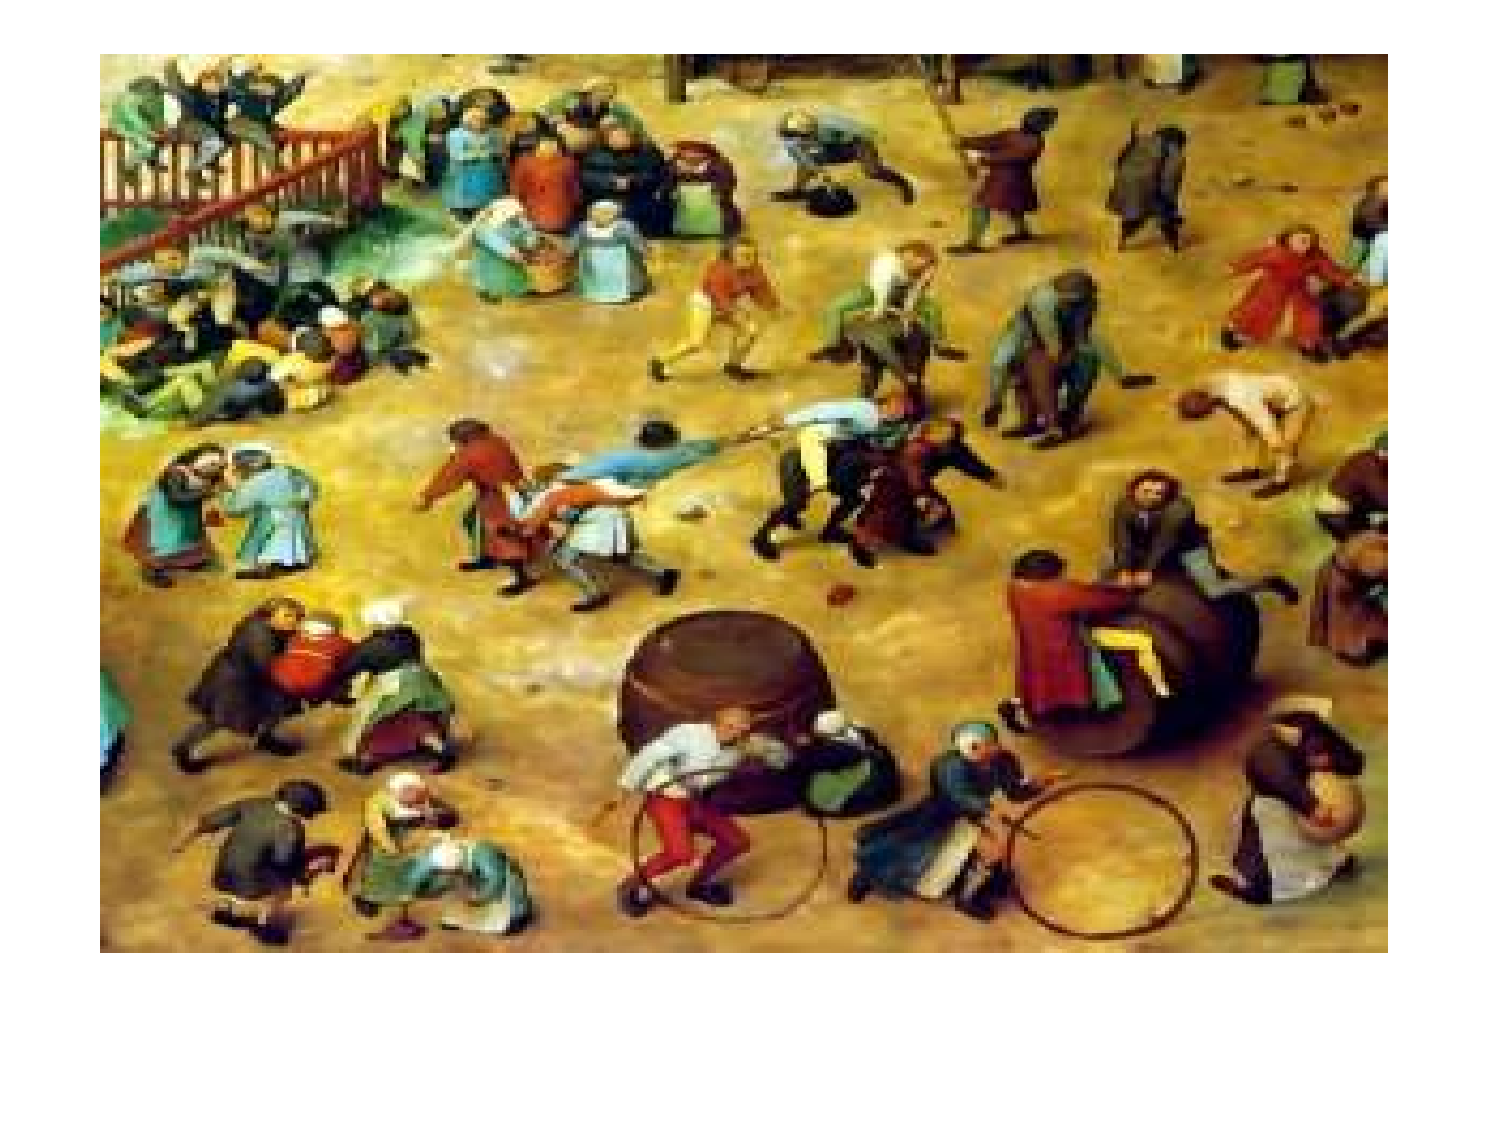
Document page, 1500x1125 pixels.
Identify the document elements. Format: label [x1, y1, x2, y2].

picture [100, 54, 1389, 953]
